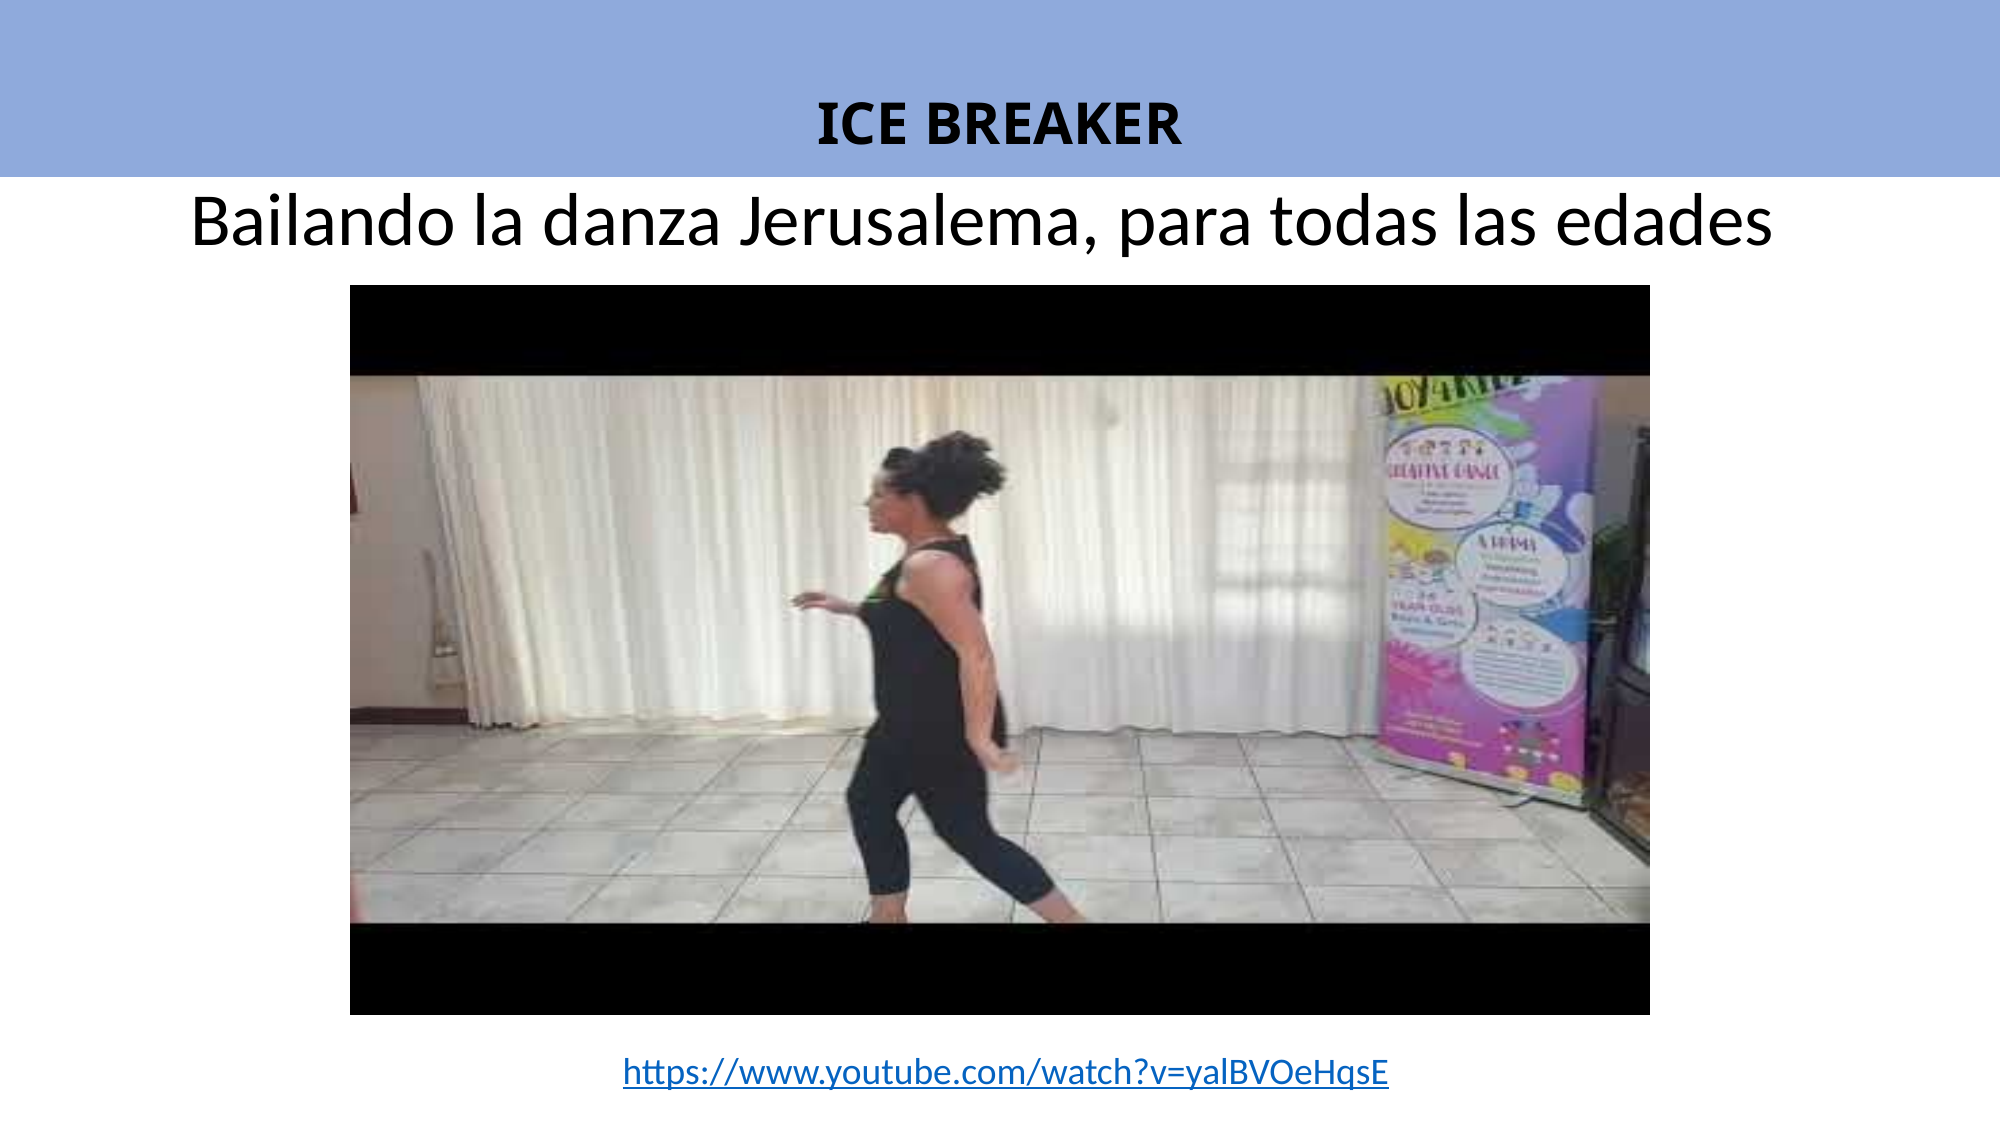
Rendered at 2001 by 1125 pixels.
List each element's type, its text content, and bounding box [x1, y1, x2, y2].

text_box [349, 284, 1650, 1016]
text_box https://www.youtube.com/watch?v=yalBVOeHqsE [608, 1039, 1522, 1099]
text_box [0, 0, 2000, 162]
text_box Ice Breaker [702, 19, 1298, 162]
text_box Bailando la danza Jerusalema, para todas las edades [0, 162, 2000, 268]
